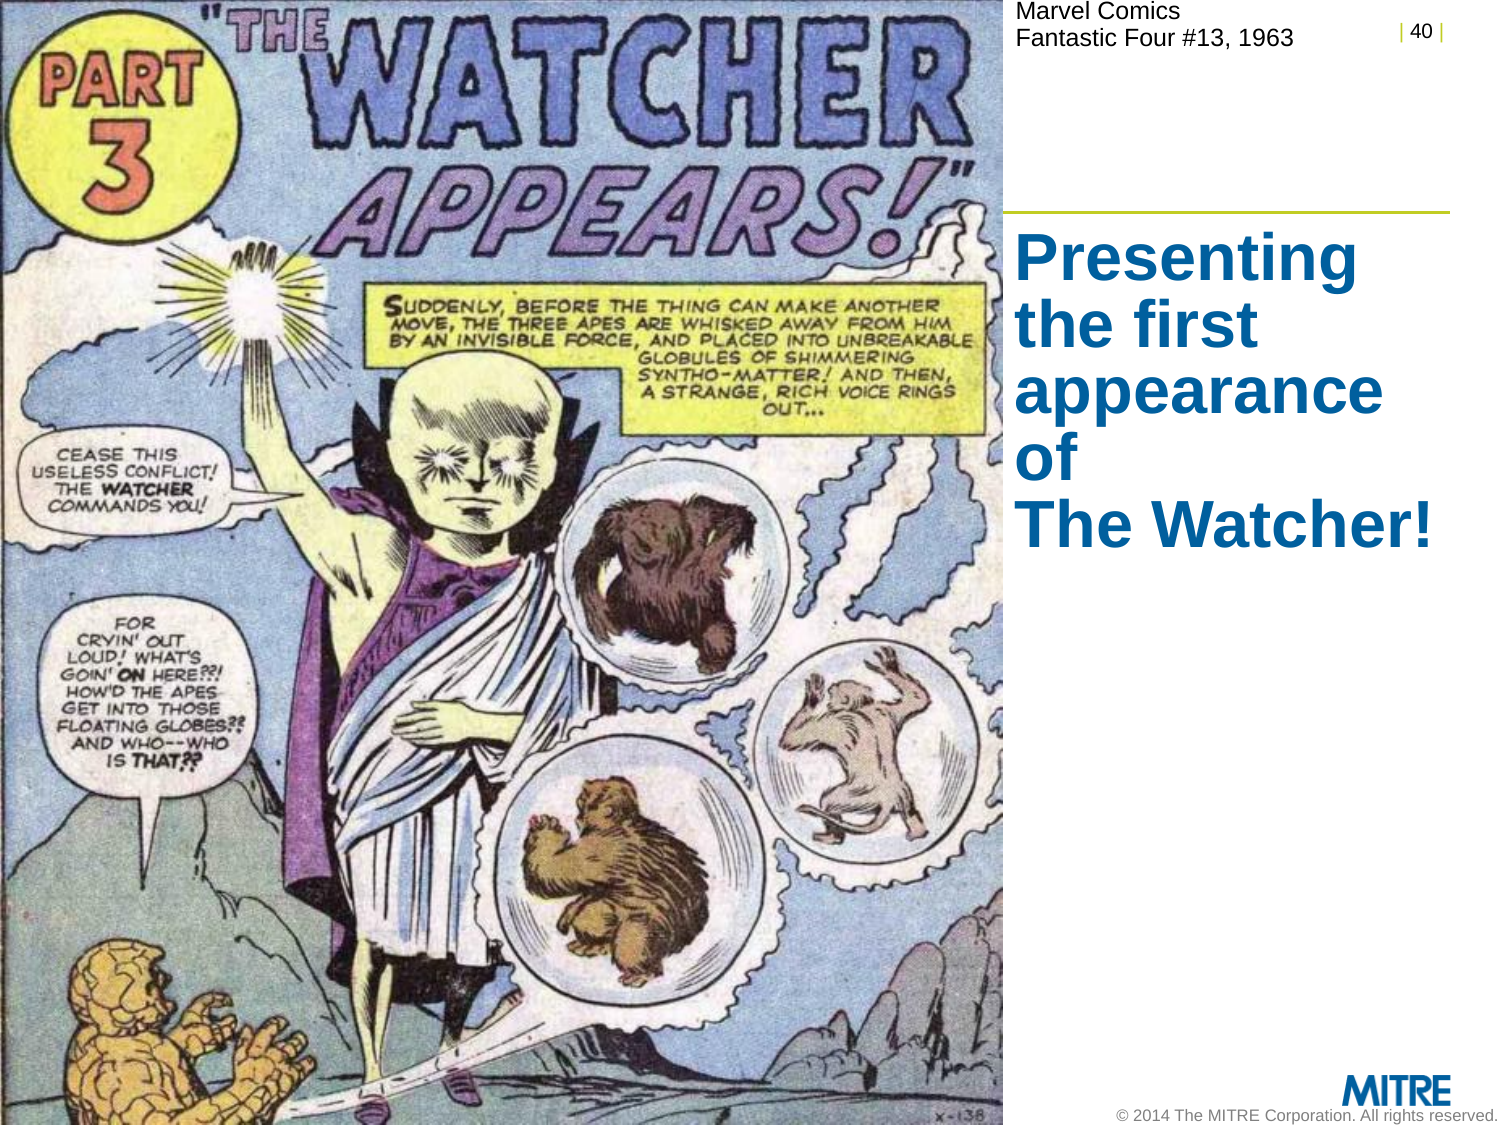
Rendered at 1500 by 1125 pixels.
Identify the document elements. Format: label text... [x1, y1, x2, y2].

picture [1342, 1072, 1453, 1094]
picture [0, 0, 1003, 1125]
title Presenting the first appearance of The Watcher! [1007, 162, 1450, 625]
text_box Marvel Comics Fantastic Four #13, 1963 [1004, 0, 1310, 58]
footer © 2014 The MITRE Corporation. All rights reserved. [1089, 1094, 1500, 1125]
